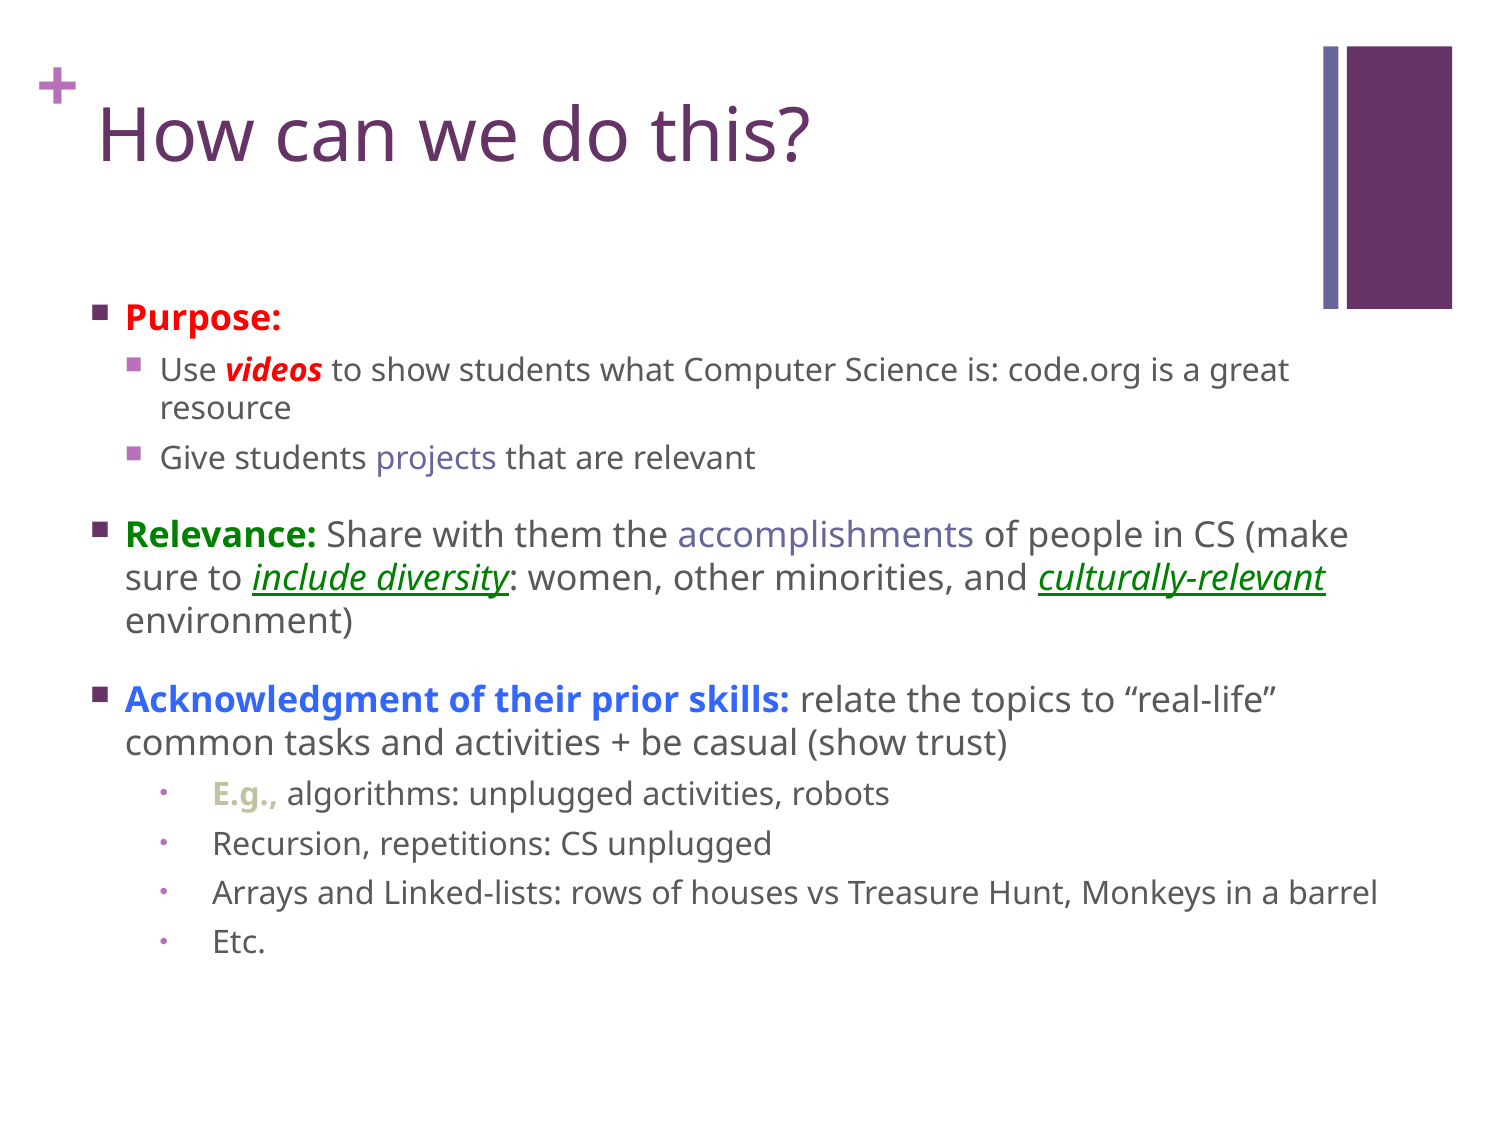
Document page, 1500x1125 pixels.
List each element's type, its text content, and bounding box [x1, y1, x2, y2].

title How can we do this? [81, 79, 1322, 263]
list Purpose: Use videos to show students what Computer Science is: code.org is a great resource Give students projects that are relevant Relevance: Share with them the accomplishments of people in CS (make sure to include diversity: women, other minorities, and culturally-relevant environment) Acknowledgment of their prior skills: relate the topics to “real-life” common tasks and activities + be casual (show trust) E.g., algorithms: unplugged activities, robots Recursion, repetitions: CS unplugged Arrays and Linked-lists: rows of houses vs Treasure Hunt, Monkeys in a barrel Etc. [75, 287, 1398, 1005]
